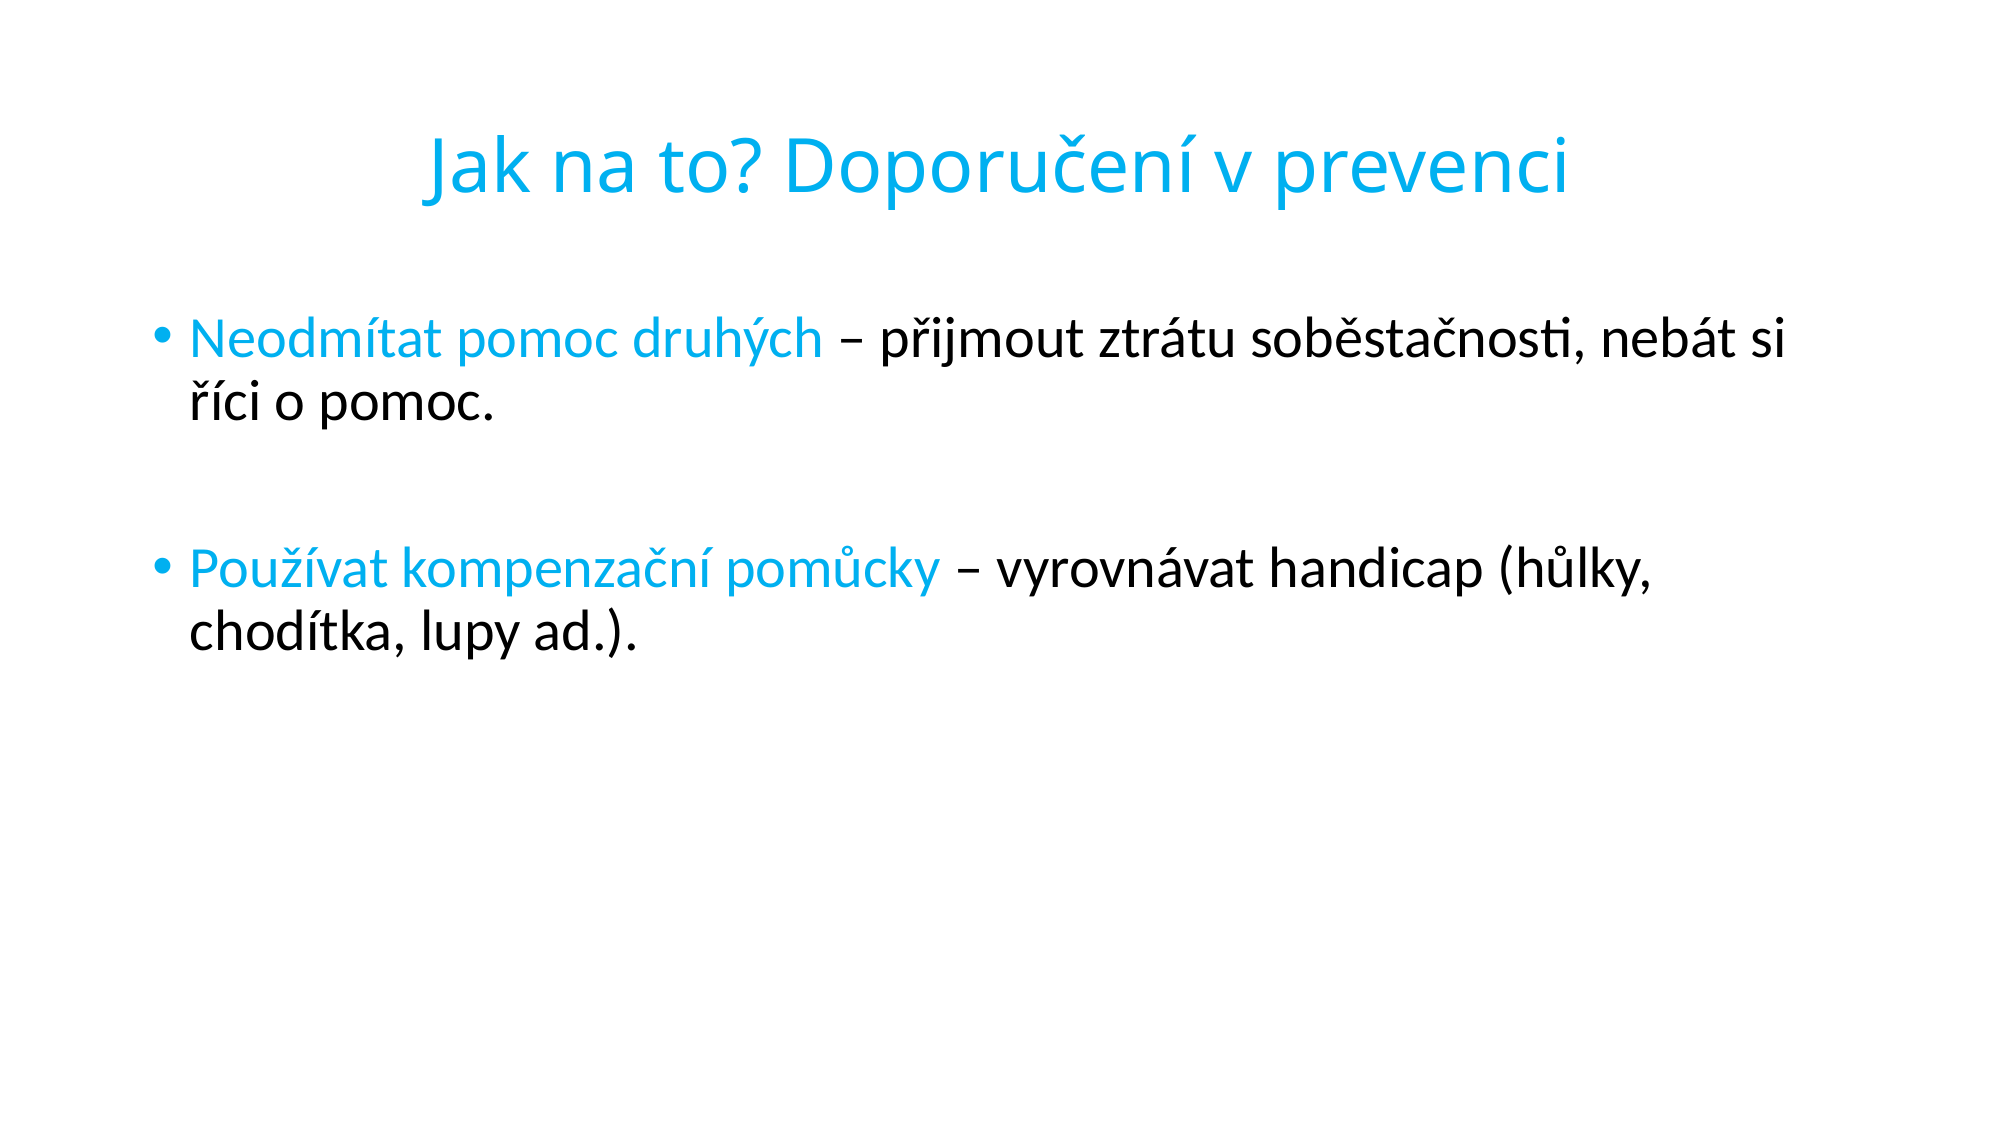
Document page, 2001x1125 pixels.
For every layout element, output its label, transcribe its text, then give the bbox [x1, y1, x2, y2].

list Neodmítat pomoc druhých – přijmout ztrátu soběstačnosti, nebát si říci o pomoc. Používat kompenzační pomůcky – vyrovnávat handicap (hůlky, chodítka, lupy ad.). [137, 299, 1863, 1014]
title Jak na to? Doporučení v prevenci [137, 59, 1863, 278]
